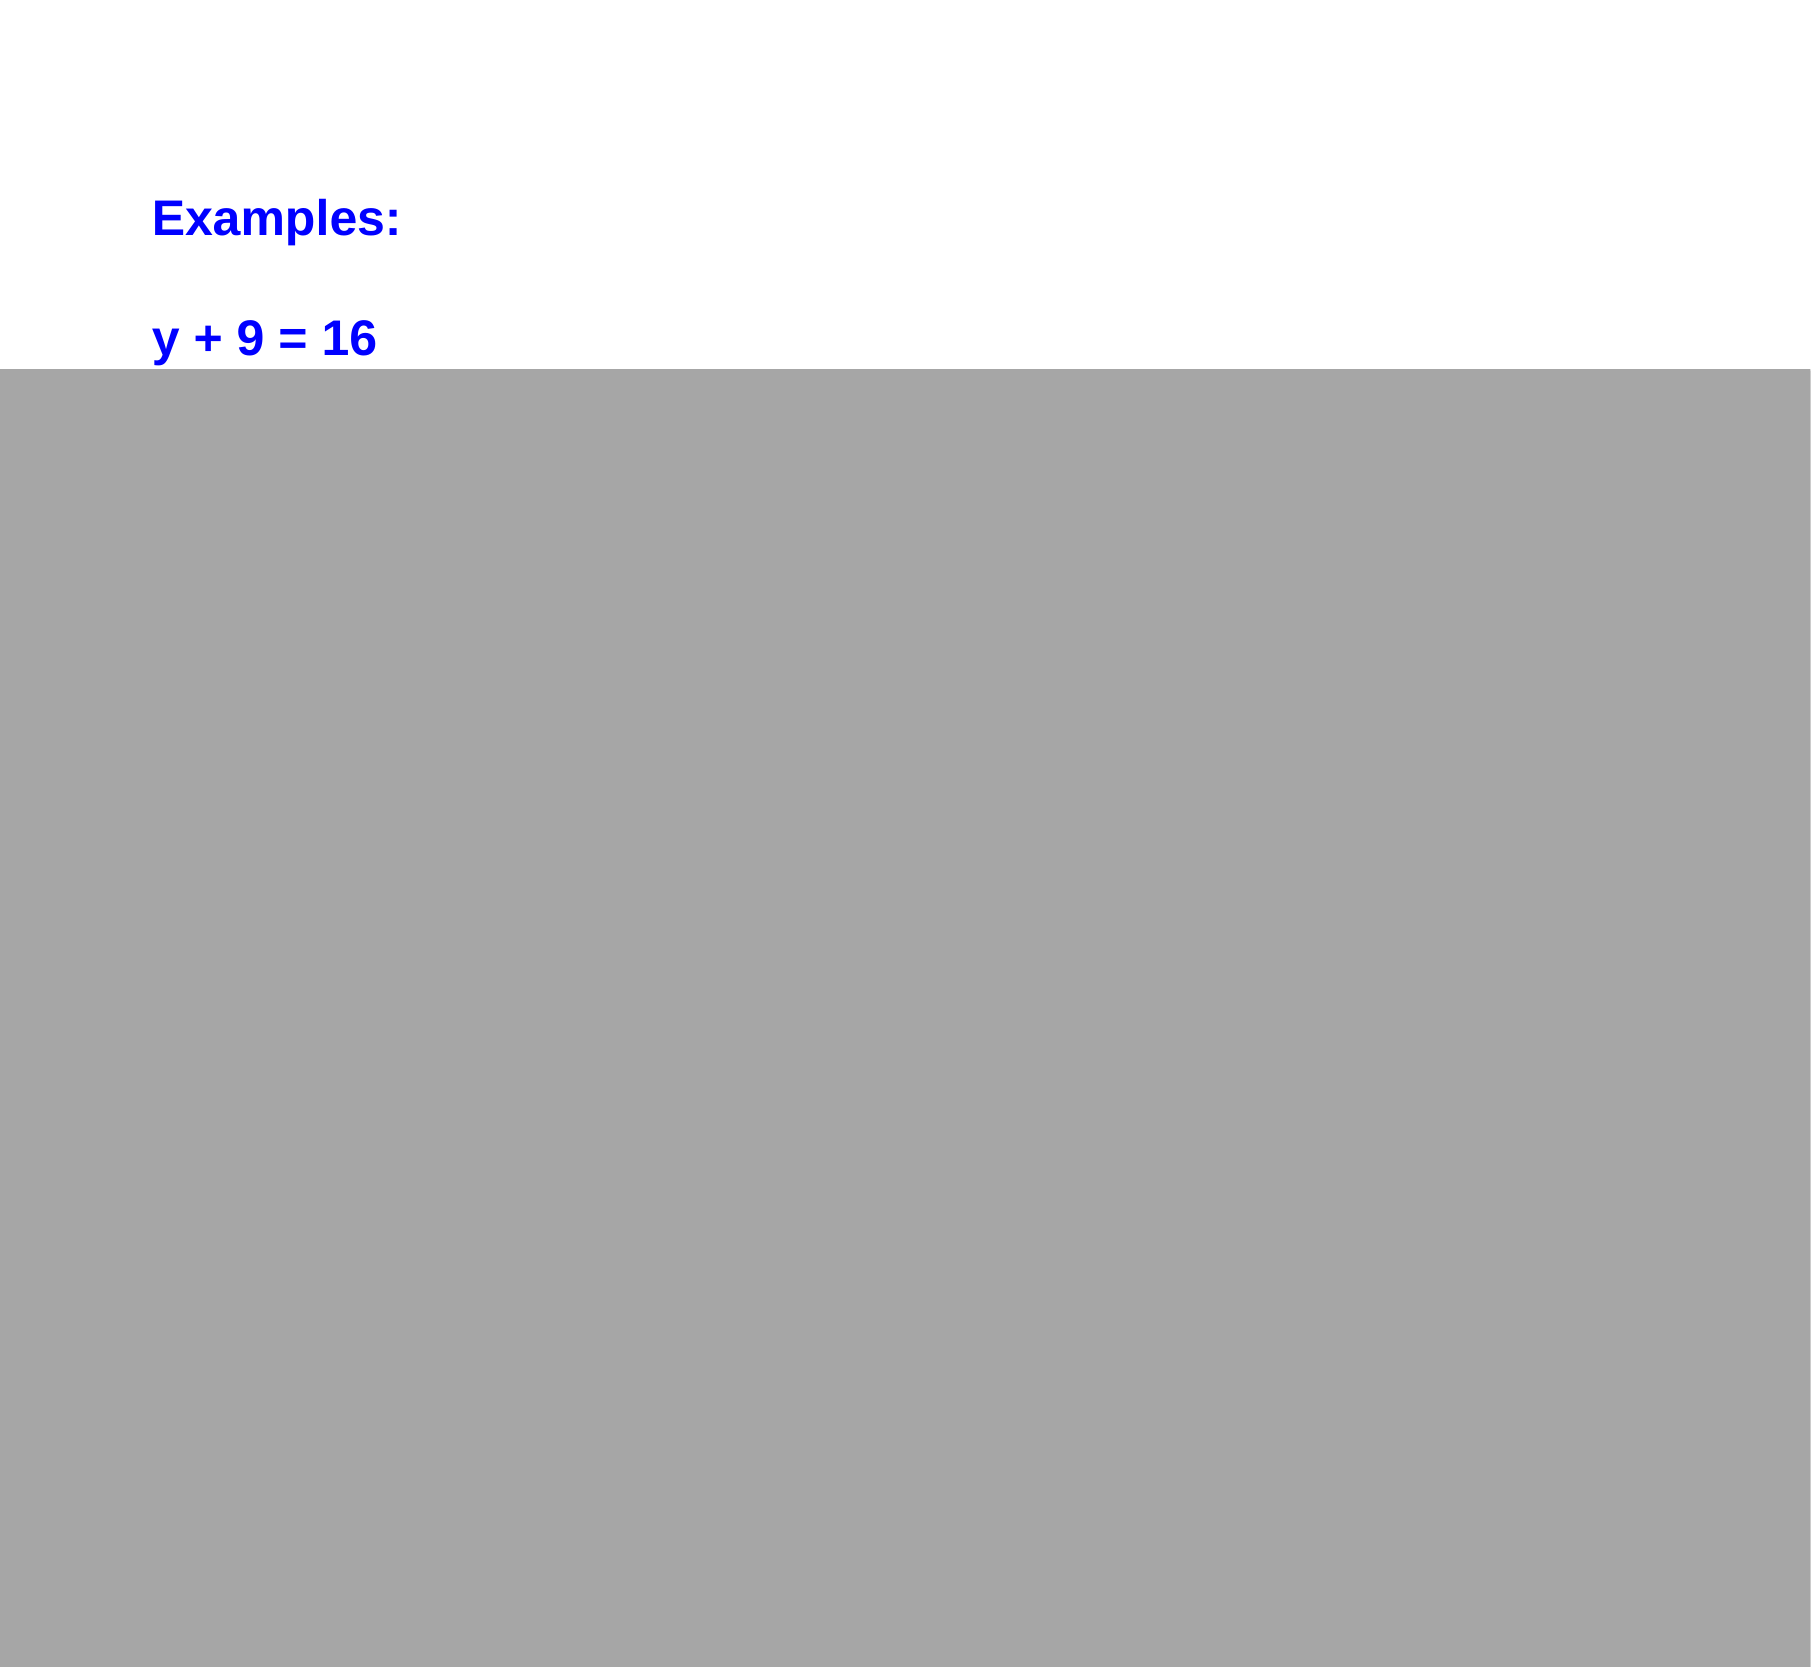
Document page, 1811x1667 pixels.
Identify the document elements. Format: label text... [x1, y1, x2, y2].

text_box Examples: y + 9 = 16 - 9 -9 The inverse of adding 9 is subtracting 9 y = 7 m - 16 = 4 +16 +16 The inverse of subtracting 16 is adding 16 m = 20 Remember - whatever you do to one side of an equation, you MUST do to the other!!! [134, 176, 1811, 369]
text_box [0, 369, 1811, 1667]
